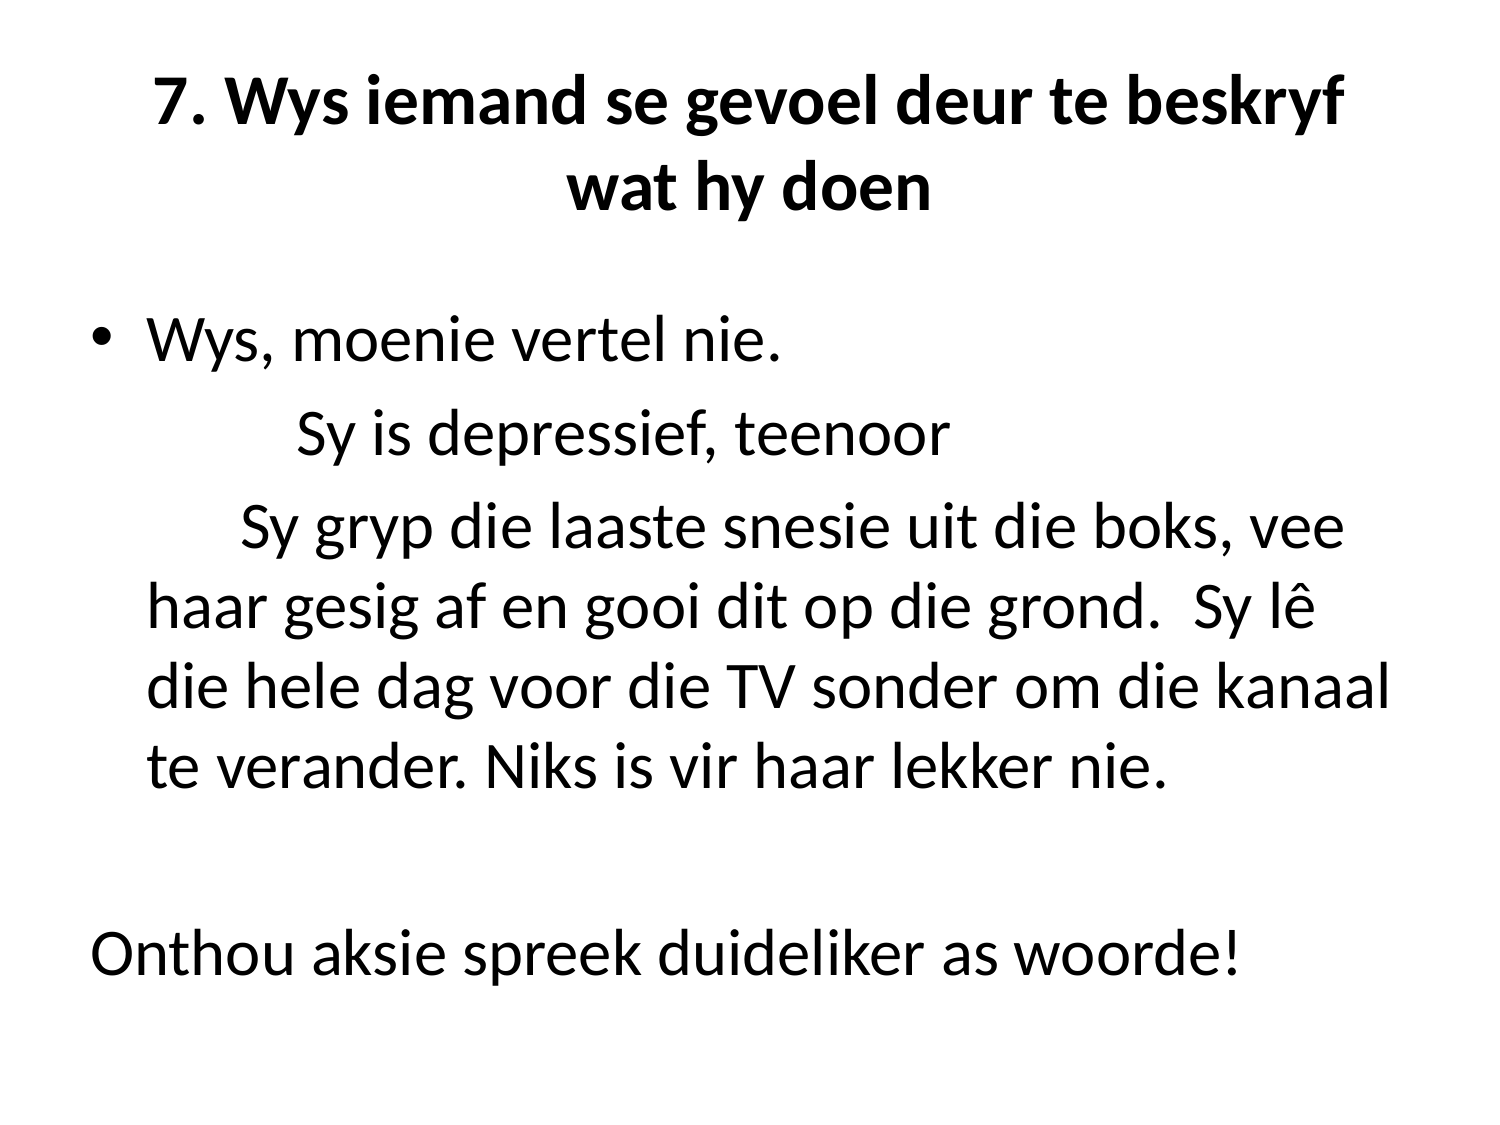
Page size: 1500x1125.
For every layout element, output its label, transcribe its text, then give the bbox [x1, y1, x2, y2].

title 7. Wys iemand se gevoel deur te beskryf wat hy doen [75, 45, 1425, 233]
list Wys, moenie vertel nie. Sy is depressief, teenoor Sy gryp die laaste snesie uit die boks, vee haar gesig af en gooi dit op die grond. Sy lê die hele dag voor die TV sonder om die kanaal te verander. Niks is vir haar lekker nie. Onthou aksie spreek duideliker as woorde! [75, 287, 1425, 1005]
